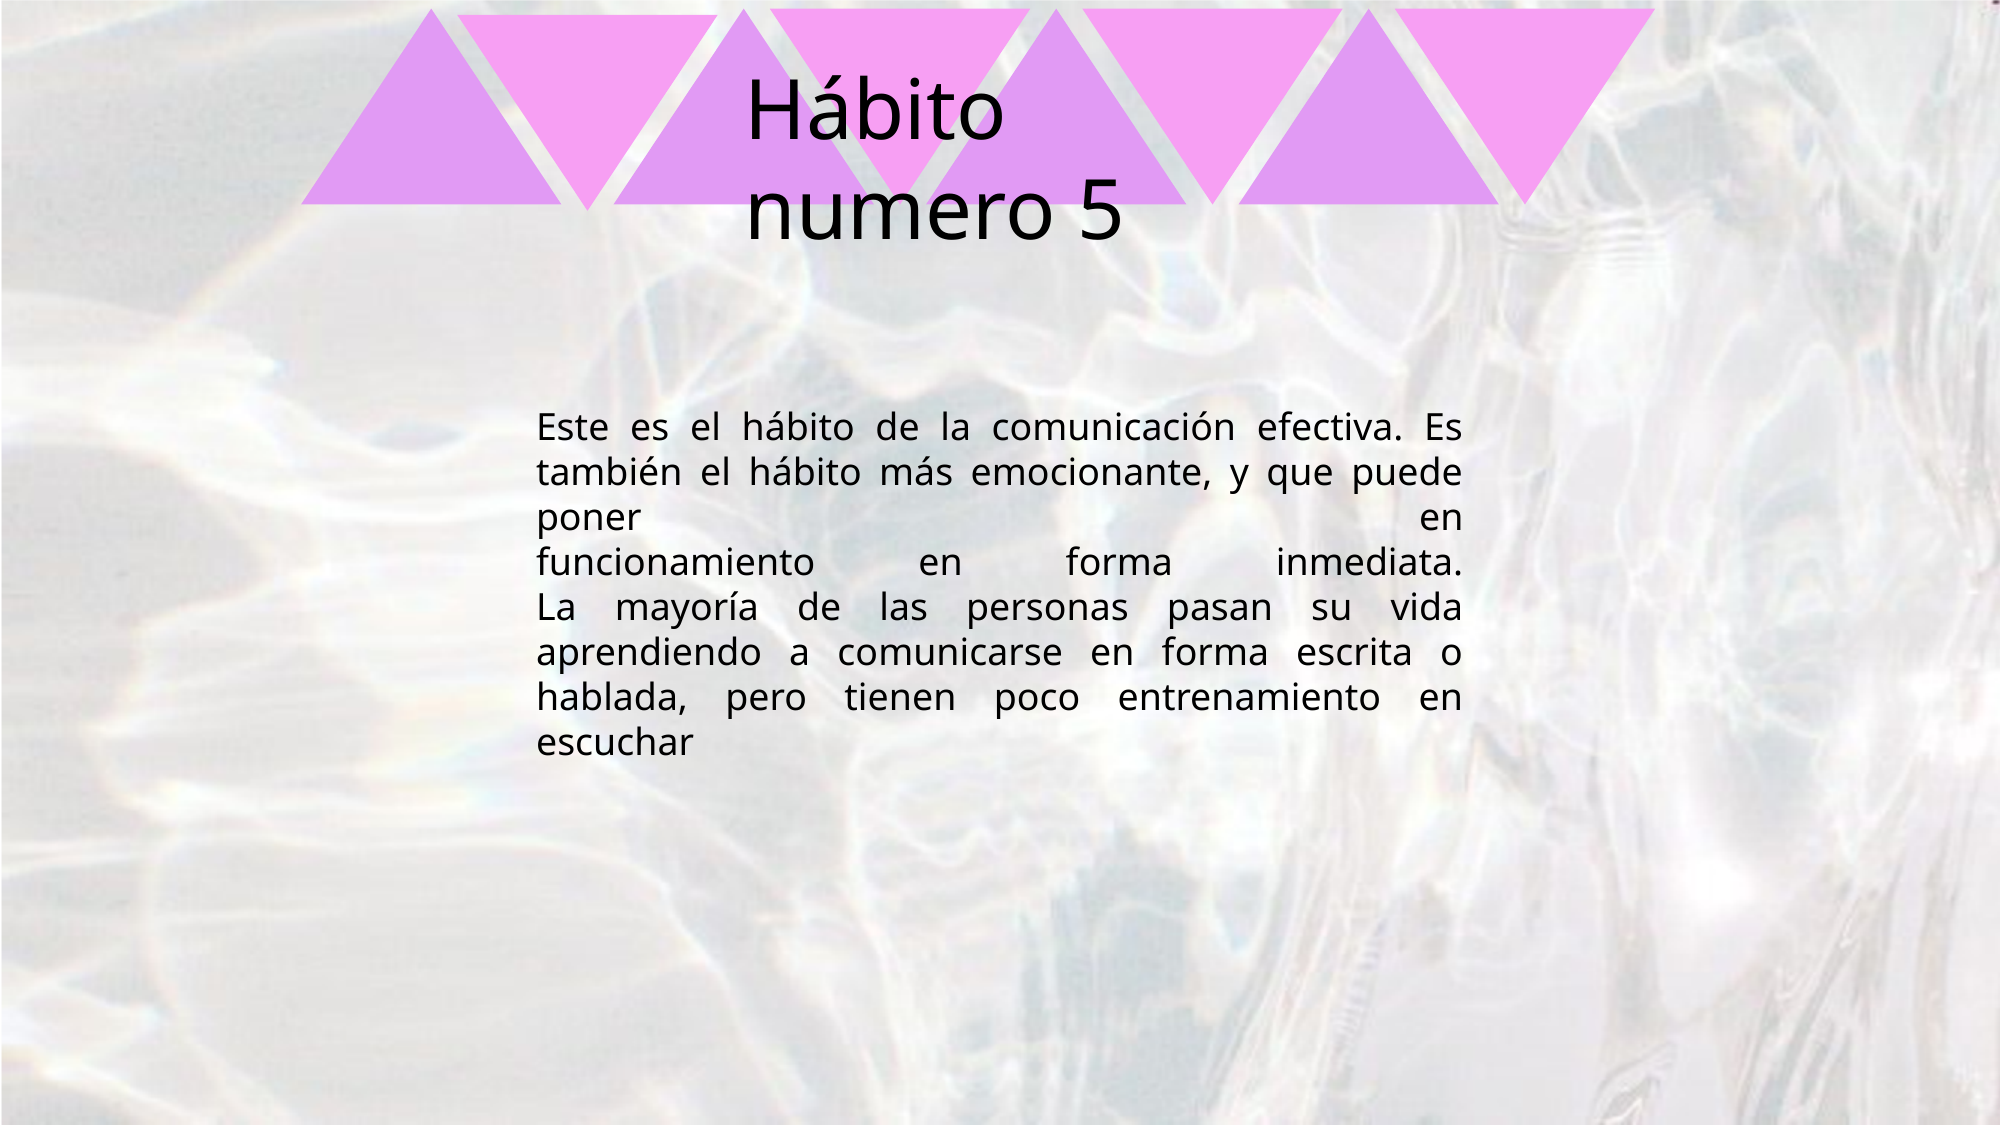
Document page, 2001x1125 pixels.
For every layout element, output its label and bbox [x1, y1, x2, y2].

text_box [1563, 7, 1658, 150]
picture [3, 0, 2000, 1125]
text_box [299, 6, 437, 206]
